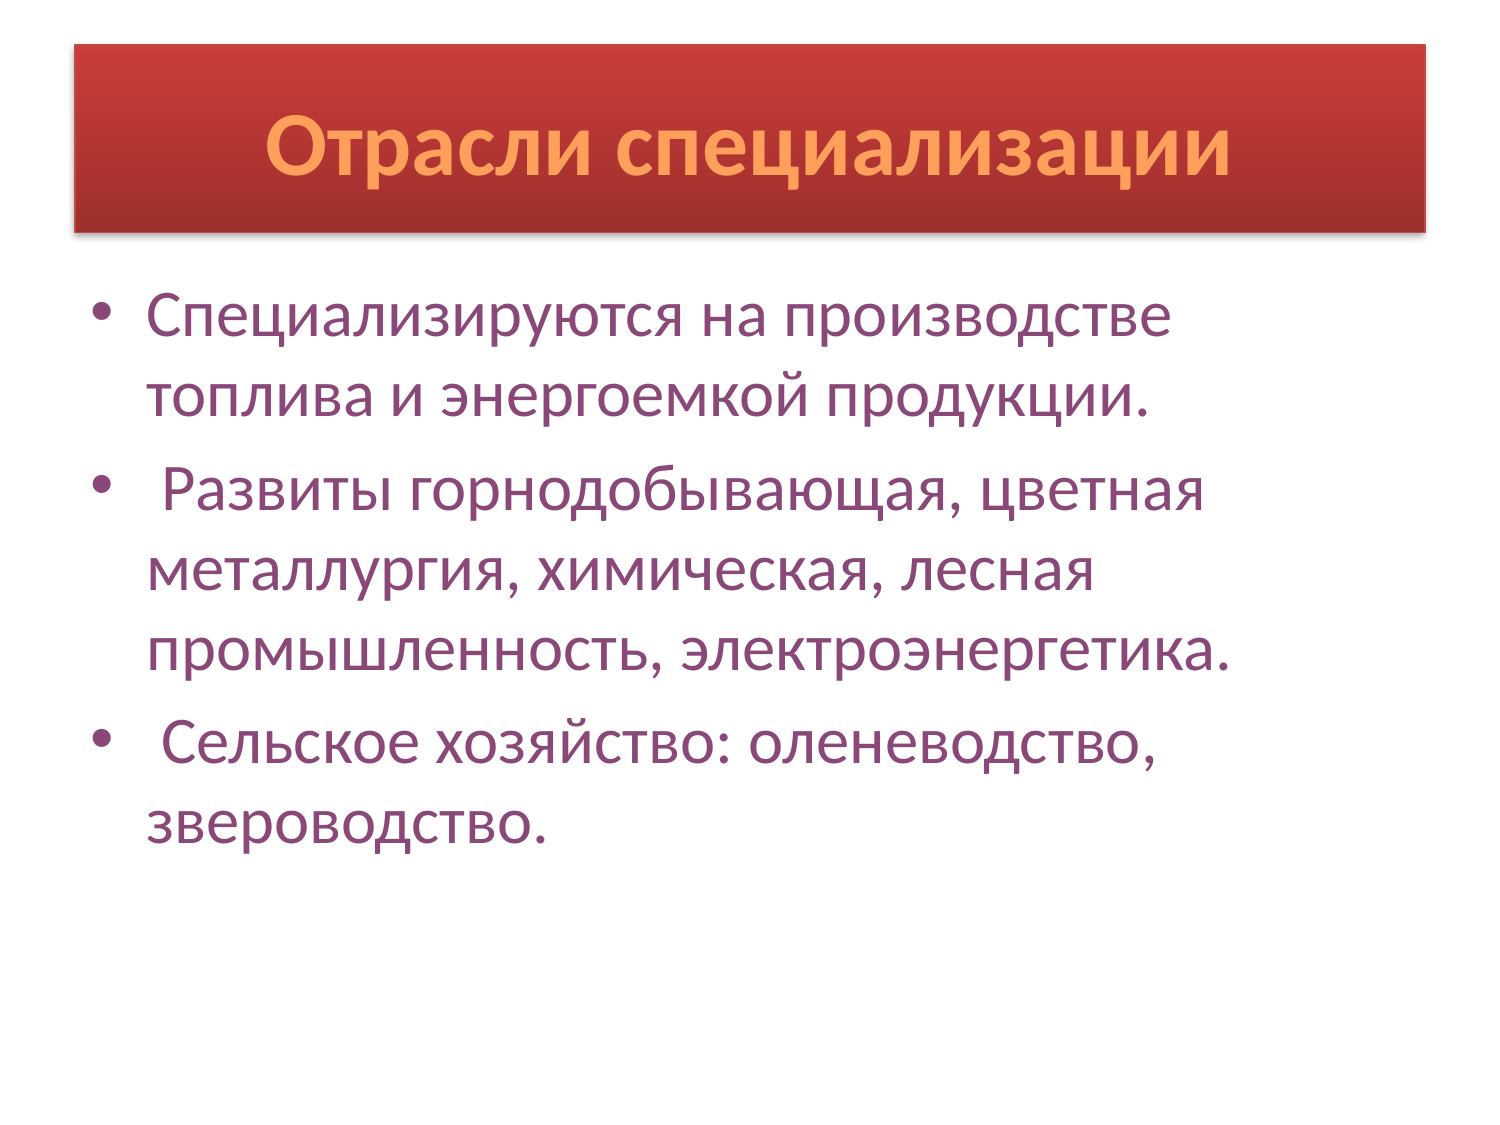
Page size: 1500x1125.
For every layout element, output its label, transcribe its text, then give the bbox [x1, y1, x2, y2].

list Специализируются на производстве топлива и энергоемкой продукции. Развиты горнодобывающая, цветная металлургия, химическая, лесная промышленность, электроэнергетика. Сельское хозяйство: оленеводство, звероводство. [75, 262, 1425, 1005]
title Отрасли специализации [74, 44, 1426, 233]
